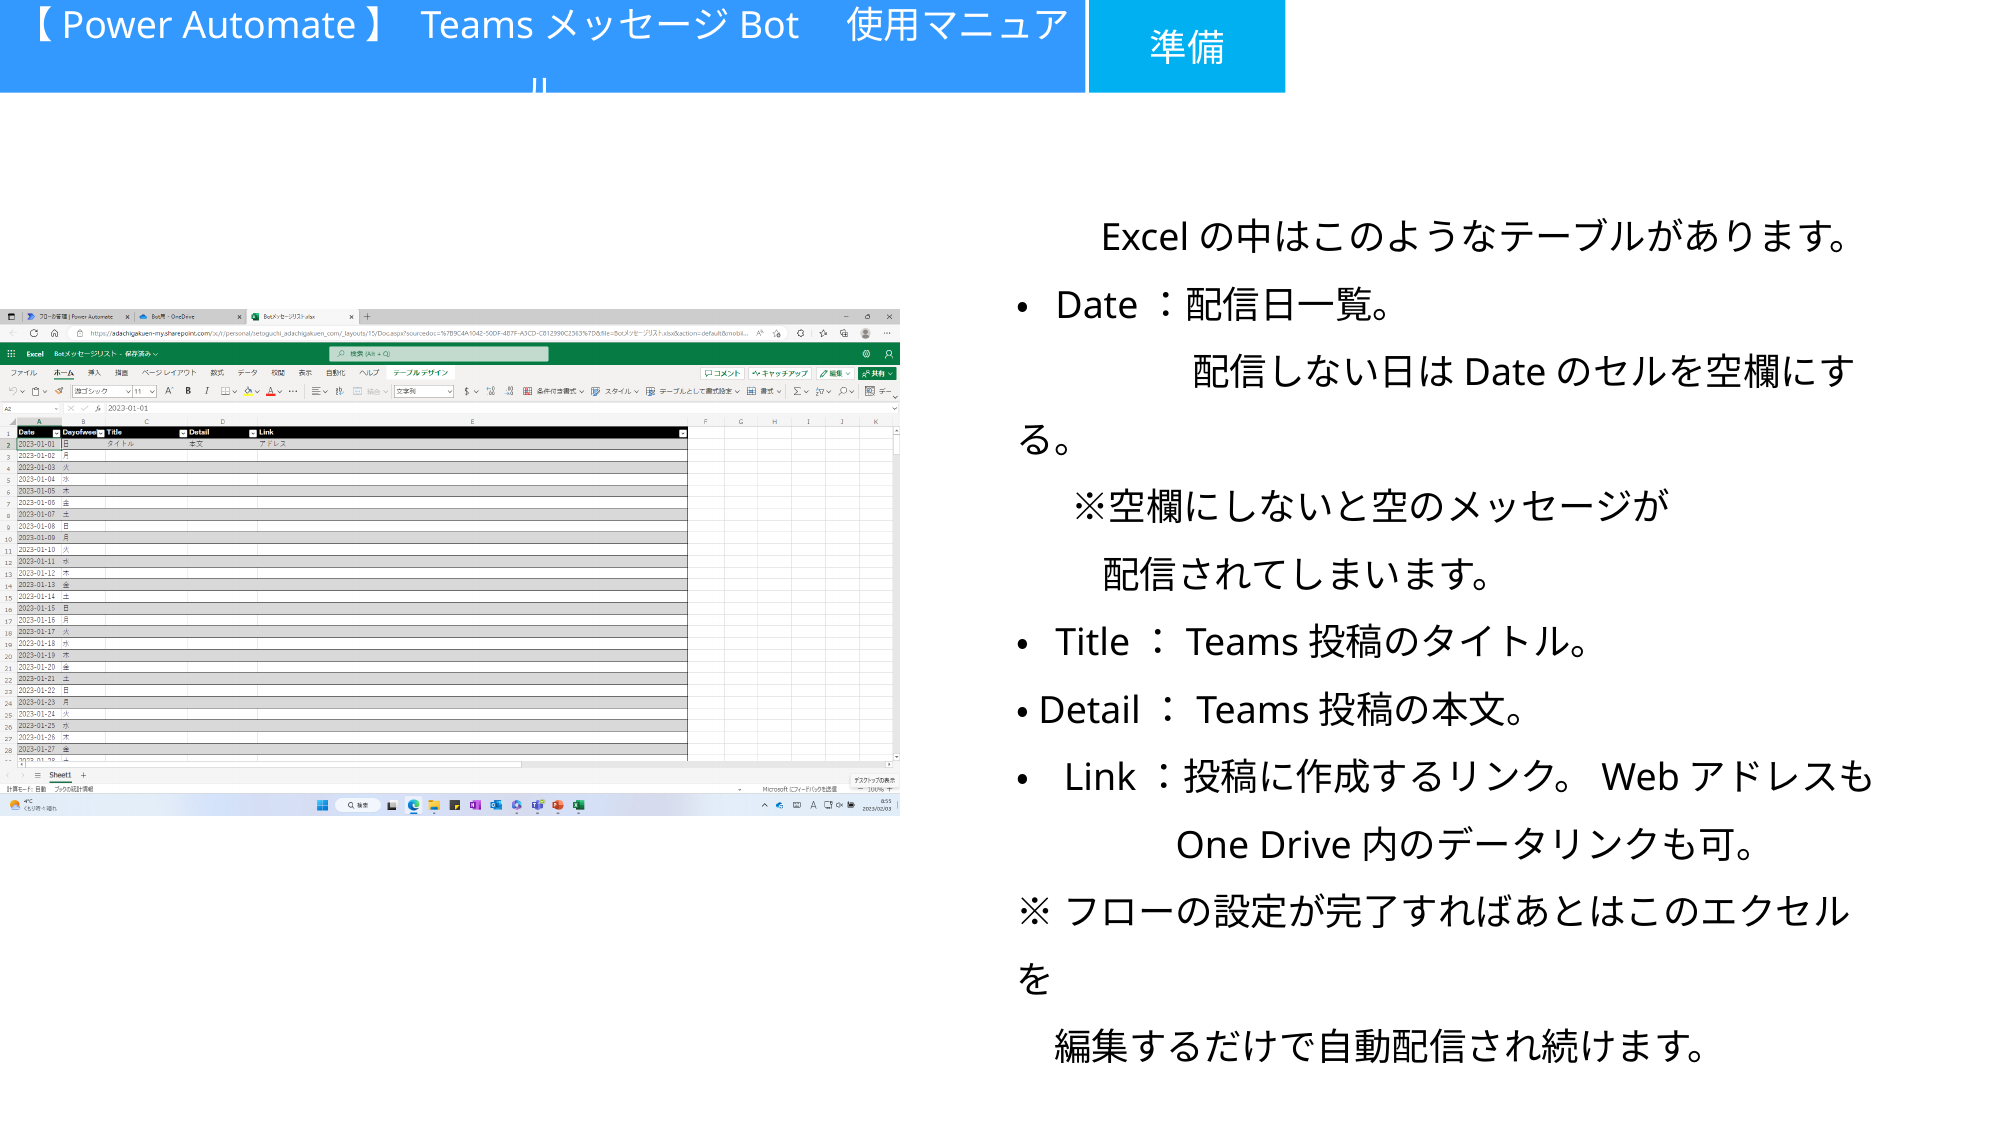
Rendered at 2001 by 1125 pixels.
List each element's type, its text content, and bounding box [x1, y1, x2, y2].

text_box 【Power Automate】 TeamsメッセージBot 使用マニュアル [0, 0, 1086, 94]
text_box Excelの中はこのようなテーブルがあります。 ・ Date：配信日一覧。 配信しない日はDateのセルを空欄にする。 ※空欄にしないと空のメッセージが 配信されてしまいます。 ・ Title：Teams投稿のタイトル。 ・Detail：Teams投稿の本文。 ・ Link：投稿に作成するリンク。Webアドレスも One Drive内のデータリンクも可。 ※フローの設定が完了すればあとはこのエクセルを 編集するだけで自動配信され続けます。 [1001, 183, 1902, 1076]
picture [0, 309, 900, 816]
text_box 準備 [1088, 0, 1286, 94]
